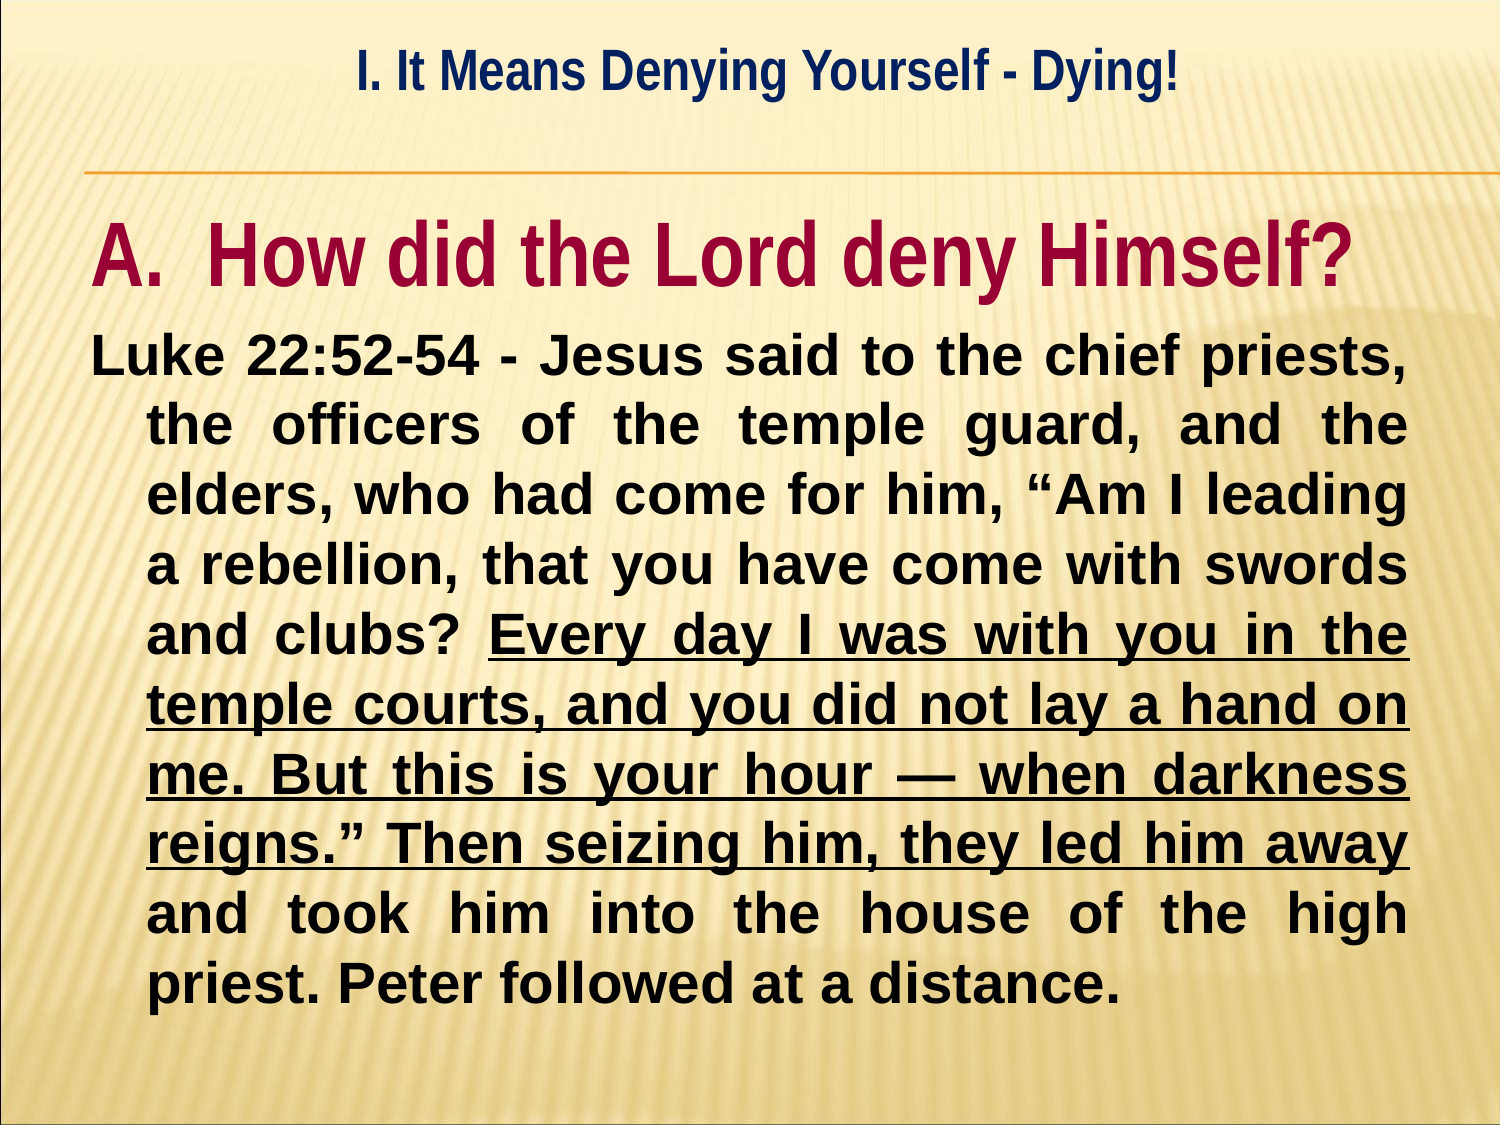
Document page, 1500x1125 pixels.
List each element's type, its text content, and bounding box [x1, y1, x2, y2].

picture [0, 0, 1500, 1125]
text_box I. It Means Denying Yourself - Dying! [124, 24, 1413, 110]
list A. How did the Lord deny Himself? Luke 22:52-54 - Jesus said to the chief priests, the officers of the temple guard, and the elders, who had come for him, “Am I leading a rebellion, that you have come with swords and clubs? Every day I was with you in the temple courts, and you did not lay a hand on me. But this is your hour — when darkness reigns.” Then seizing him, they led him away and took him into the house of the high priest. Peter followed at a distance. [75, 187, 1425, 1125]
